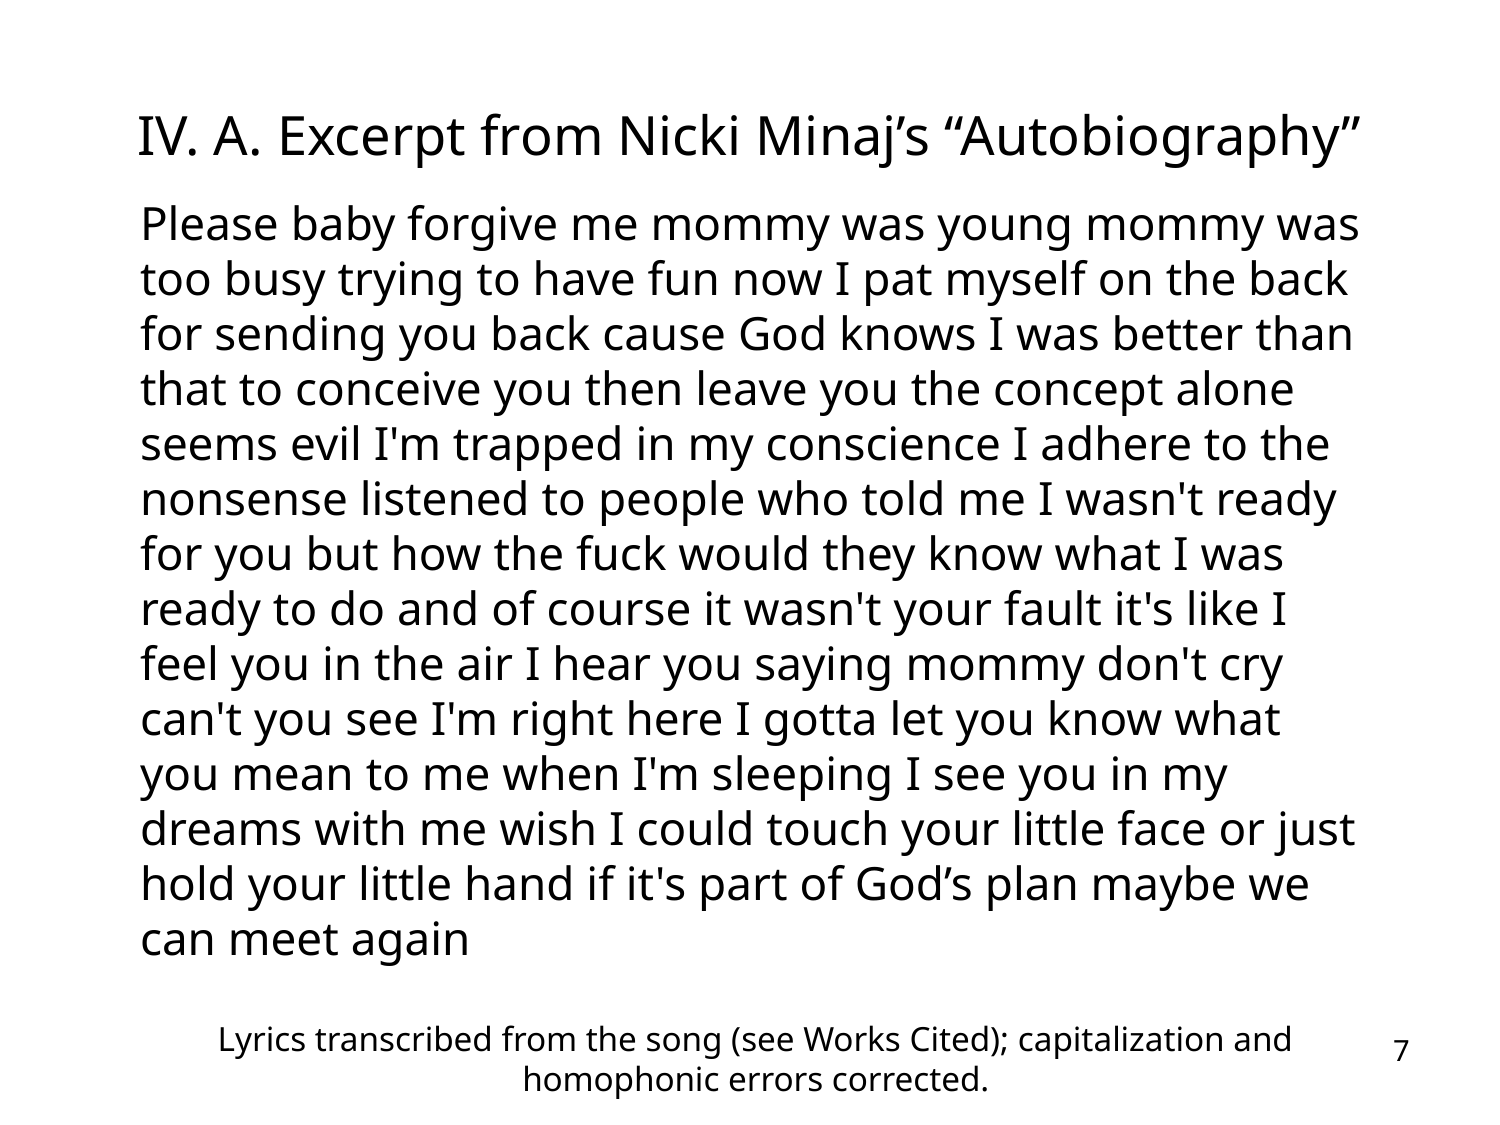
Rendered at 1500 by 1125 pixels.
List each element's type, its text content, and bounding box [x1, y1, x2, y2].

list Please baby forgive me mommy was young mommy was too busy trying to have fun now I pat myself on the back for sending you back cause God knows I was better than that to conceive you then leave you the concept alone seems evil I'm trapped in my conscience I adhere to the nonsense listened to people who told me I wasn't ready for you but how the fuck would they know what I was ready to do and of course it wasn't your fault it's like I feel you in the air I hear you saying mommy don't cry can't you see I'm right here I gotta let you know what you mean to me when I'm sleeping I see you in my dreams with me wish I could touch your little face or just hold your little hand if it's part of God’s plan maybe we can meet again Lyrics transcribed from the song (see Works Cited); capitalization and homophonic errors corrected. [124, 187, 1388, 976]
title IV. A. Excerpt from Nicki Minaj’s “Autobiography” [74, 44, 1426, 213]
slide_number 7 [1074, 1024, 1426, 1103]
